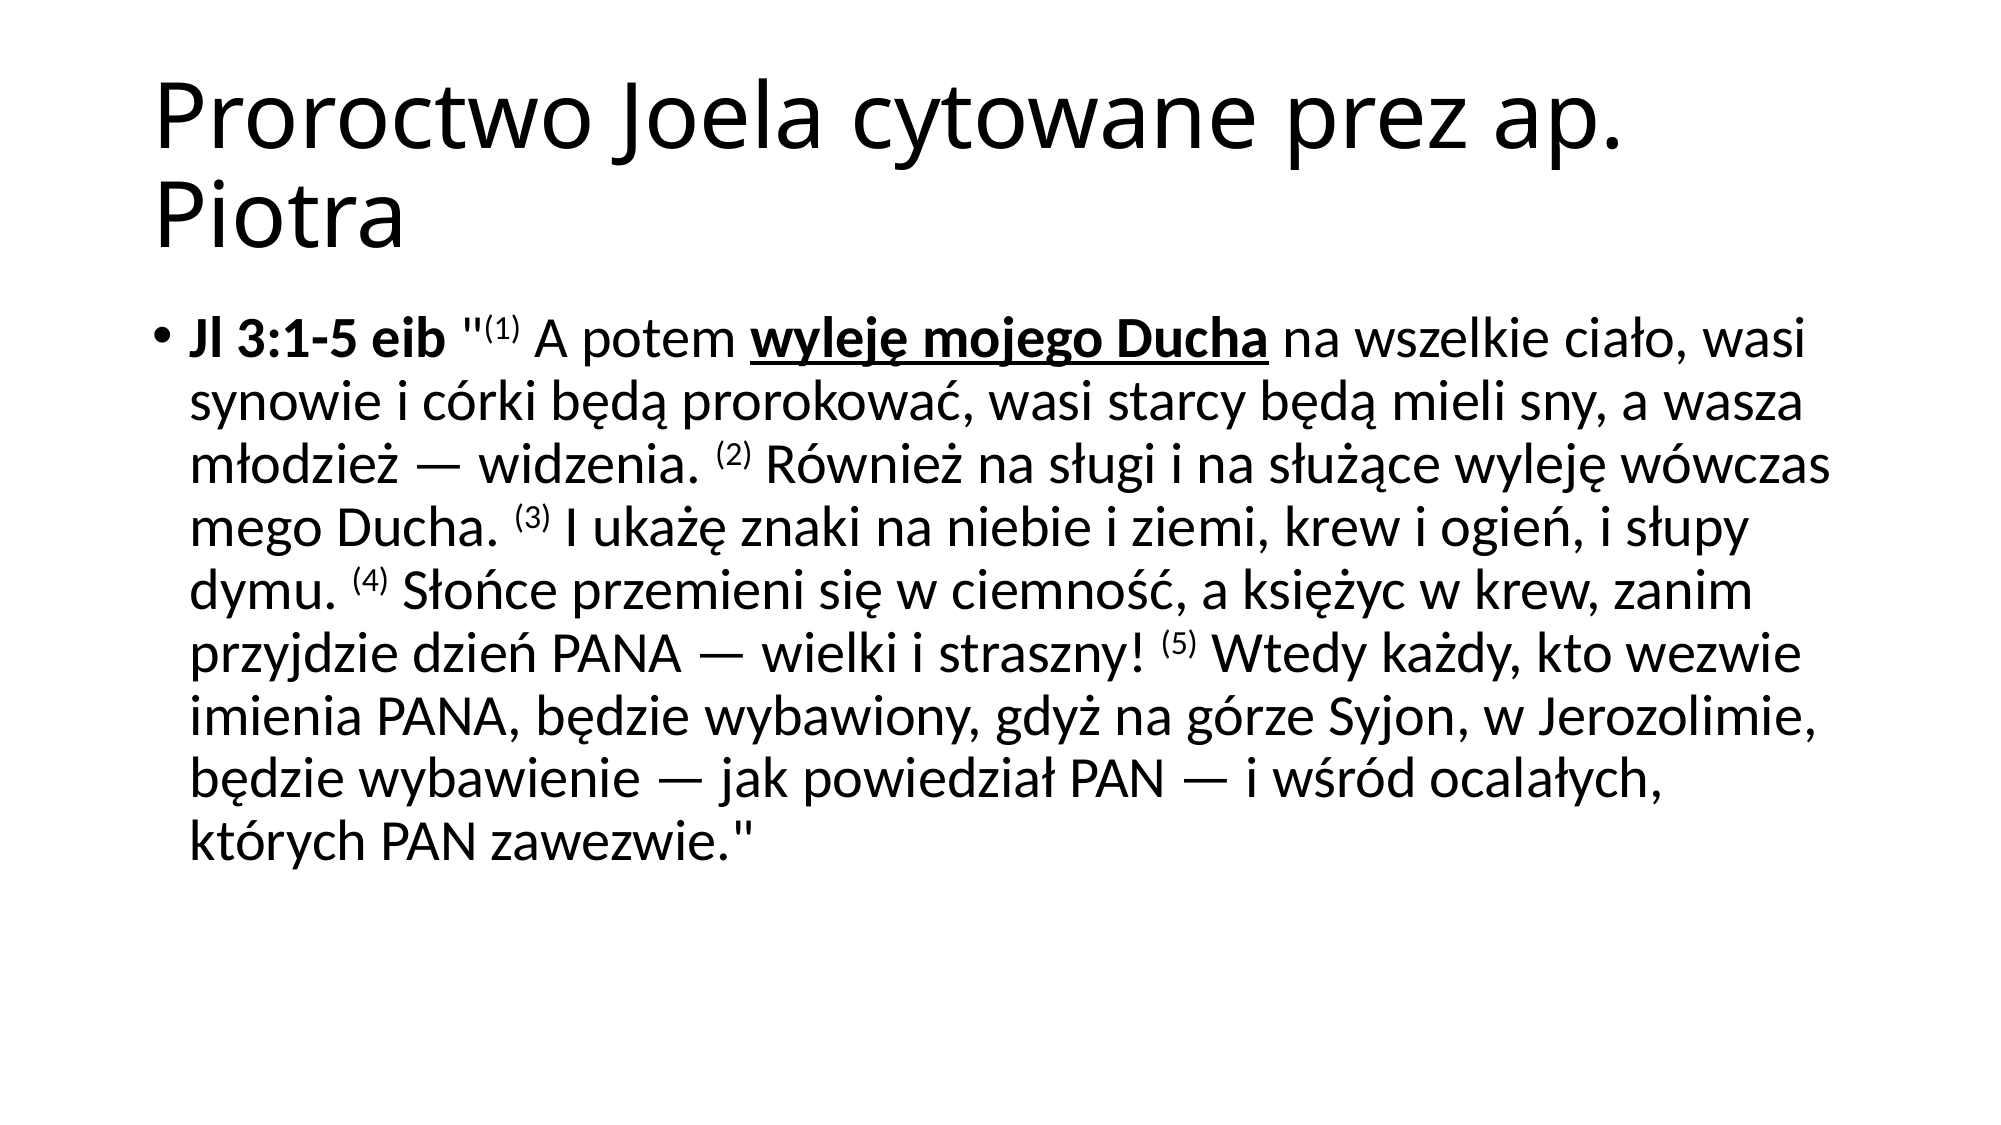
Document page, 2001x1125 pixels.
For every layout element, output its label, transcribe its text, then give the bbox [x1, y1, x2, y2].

title Proroctwo Joela cytowane prez ap. Piotra [137, 59, 1863, 278]
list Jl 3:1-5 eib "(1) A potem wyleję mojego Ducha na wszelkie ciało, wasi synowie i córki będą prorokować, wasi starcy będą mieli sny, a wasza młodzież — widzenia. (2) Również na sługi i na służące wyleję wówczas mego Ducha. (3) I ukażę znaki na niebie i ziemi, krew i ogień, i słupy dymu. (4) Słońce przemieni się w ciemność, a księżyc w krew, zanim przyjdzie dzień PANA — wielki i straszny! (5) Wtedy każdy, kto wezwie imienia PANA, będzie wybawiony, gdyż na górze Syjon, w Jerozolimie, będzie wybawienie — jak powiedział PAN — i wśród ocalałych, których PAN zawezwie." [137, 299, 1863, 1014]
